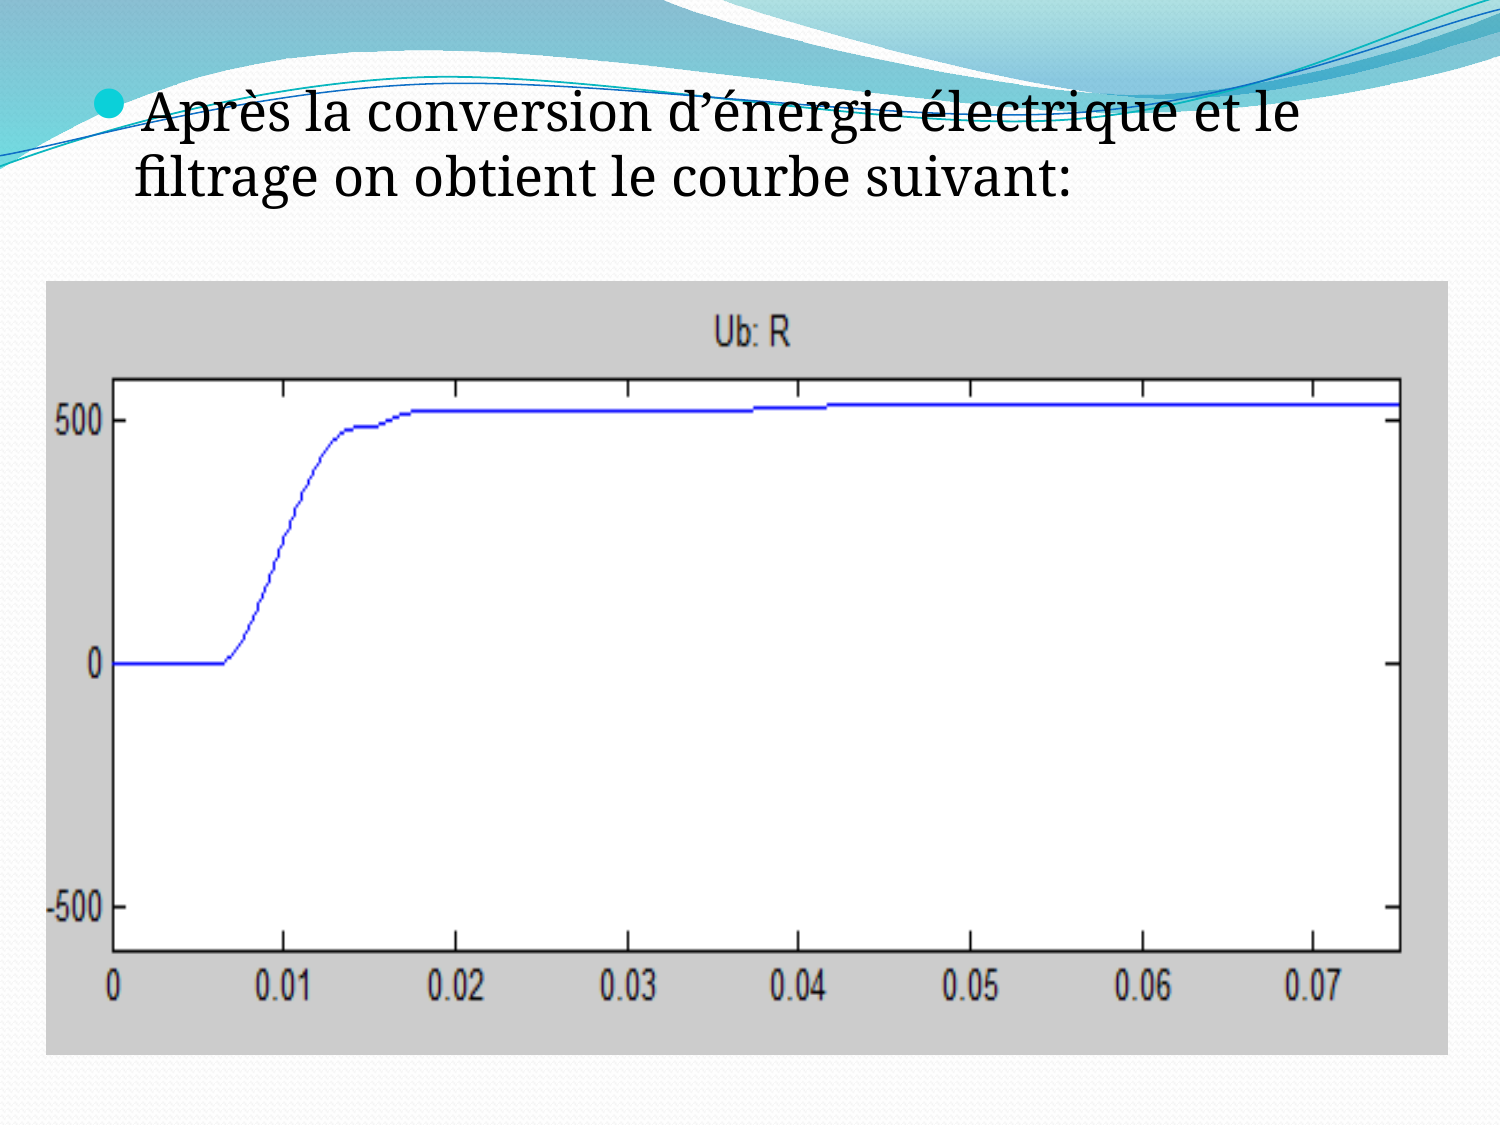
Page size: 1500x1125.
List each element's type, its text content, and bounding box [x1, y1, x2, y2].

list Après la conversion d’énergie électrique et le filtrage on obtient le courbe suivant: [75, 70, 1425, 280]
picture [46, 280, 1448, 1055]
